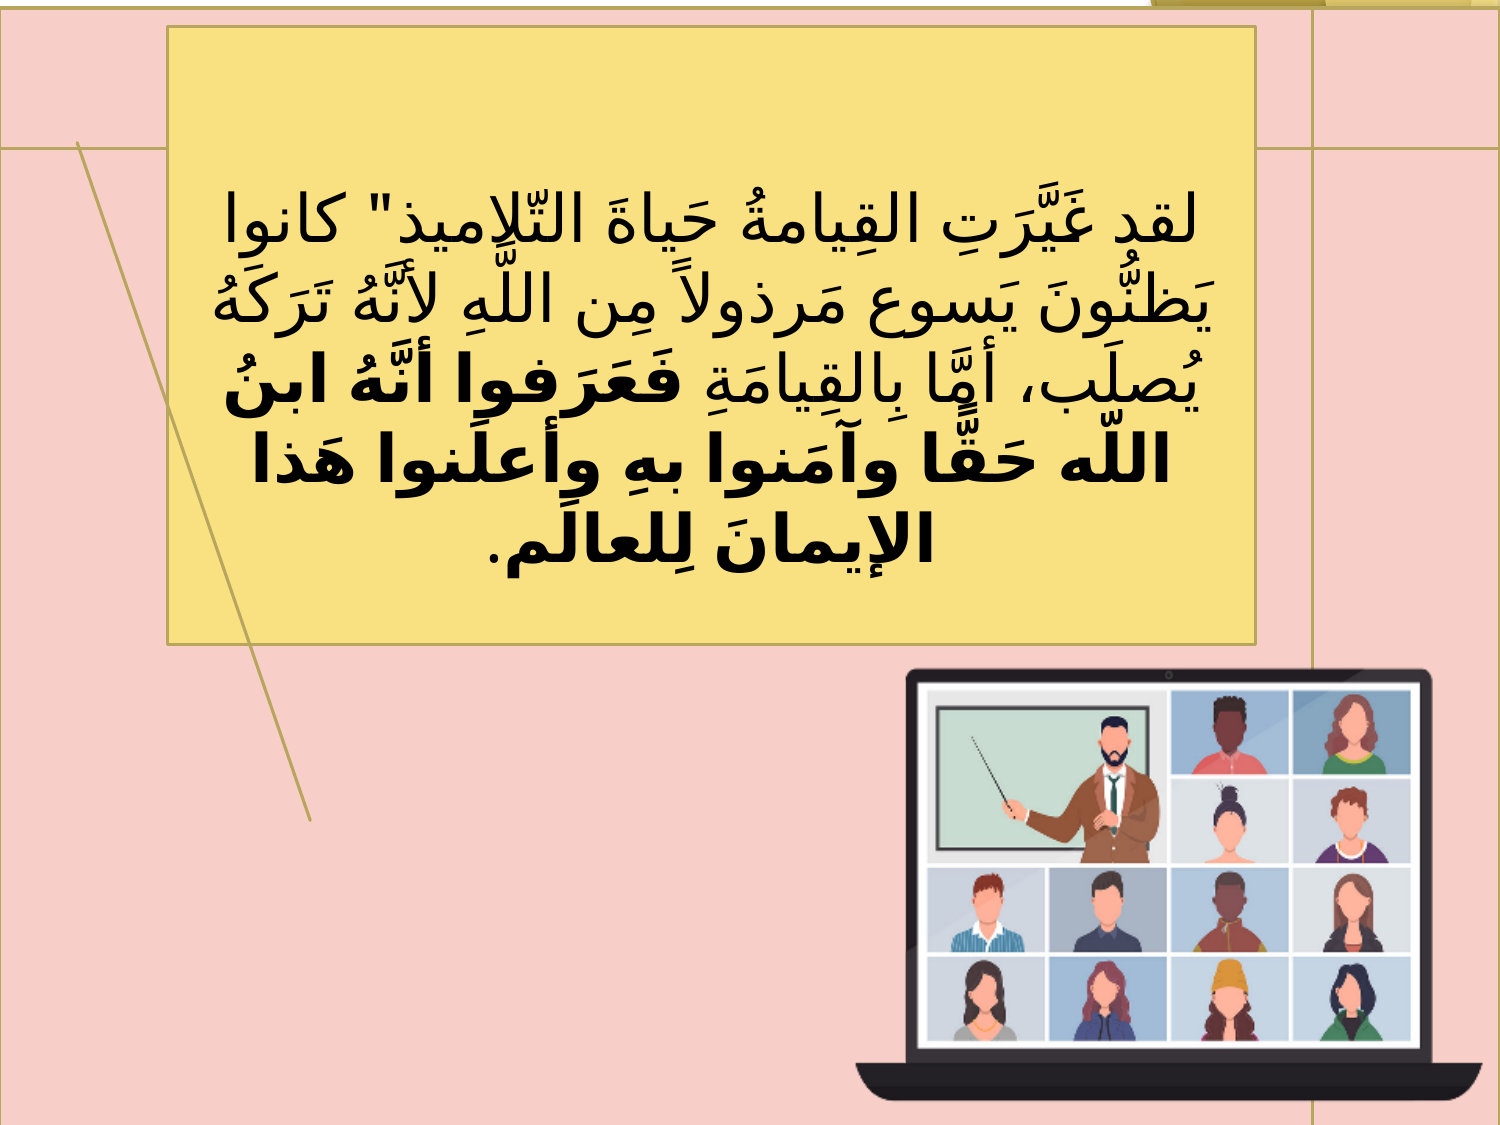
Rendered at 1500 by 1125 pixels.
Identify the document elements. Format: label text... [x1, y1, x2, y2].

text_box [0, 6, 1500, 1125]
text_box لقد غَيَّرَتِ القِيامةُ حَياةَ التّلاميذ" كانوا يَظنُّونَ يَسوع مَرذولاً مِن اللَّهِ لأنَّهُ تَرَكَهُ يُصلَب، أمَّا بِالقِيامَةِ فَعَرَفوا أنَّهُ ابنُ اللّه حَقًّا وآمَنوا بهِ وأعلَنوا هَذا الإيمانَ لِلعالَم. [75, 25, 1257, 822]
picture [841, 650, 1500, 1108]
